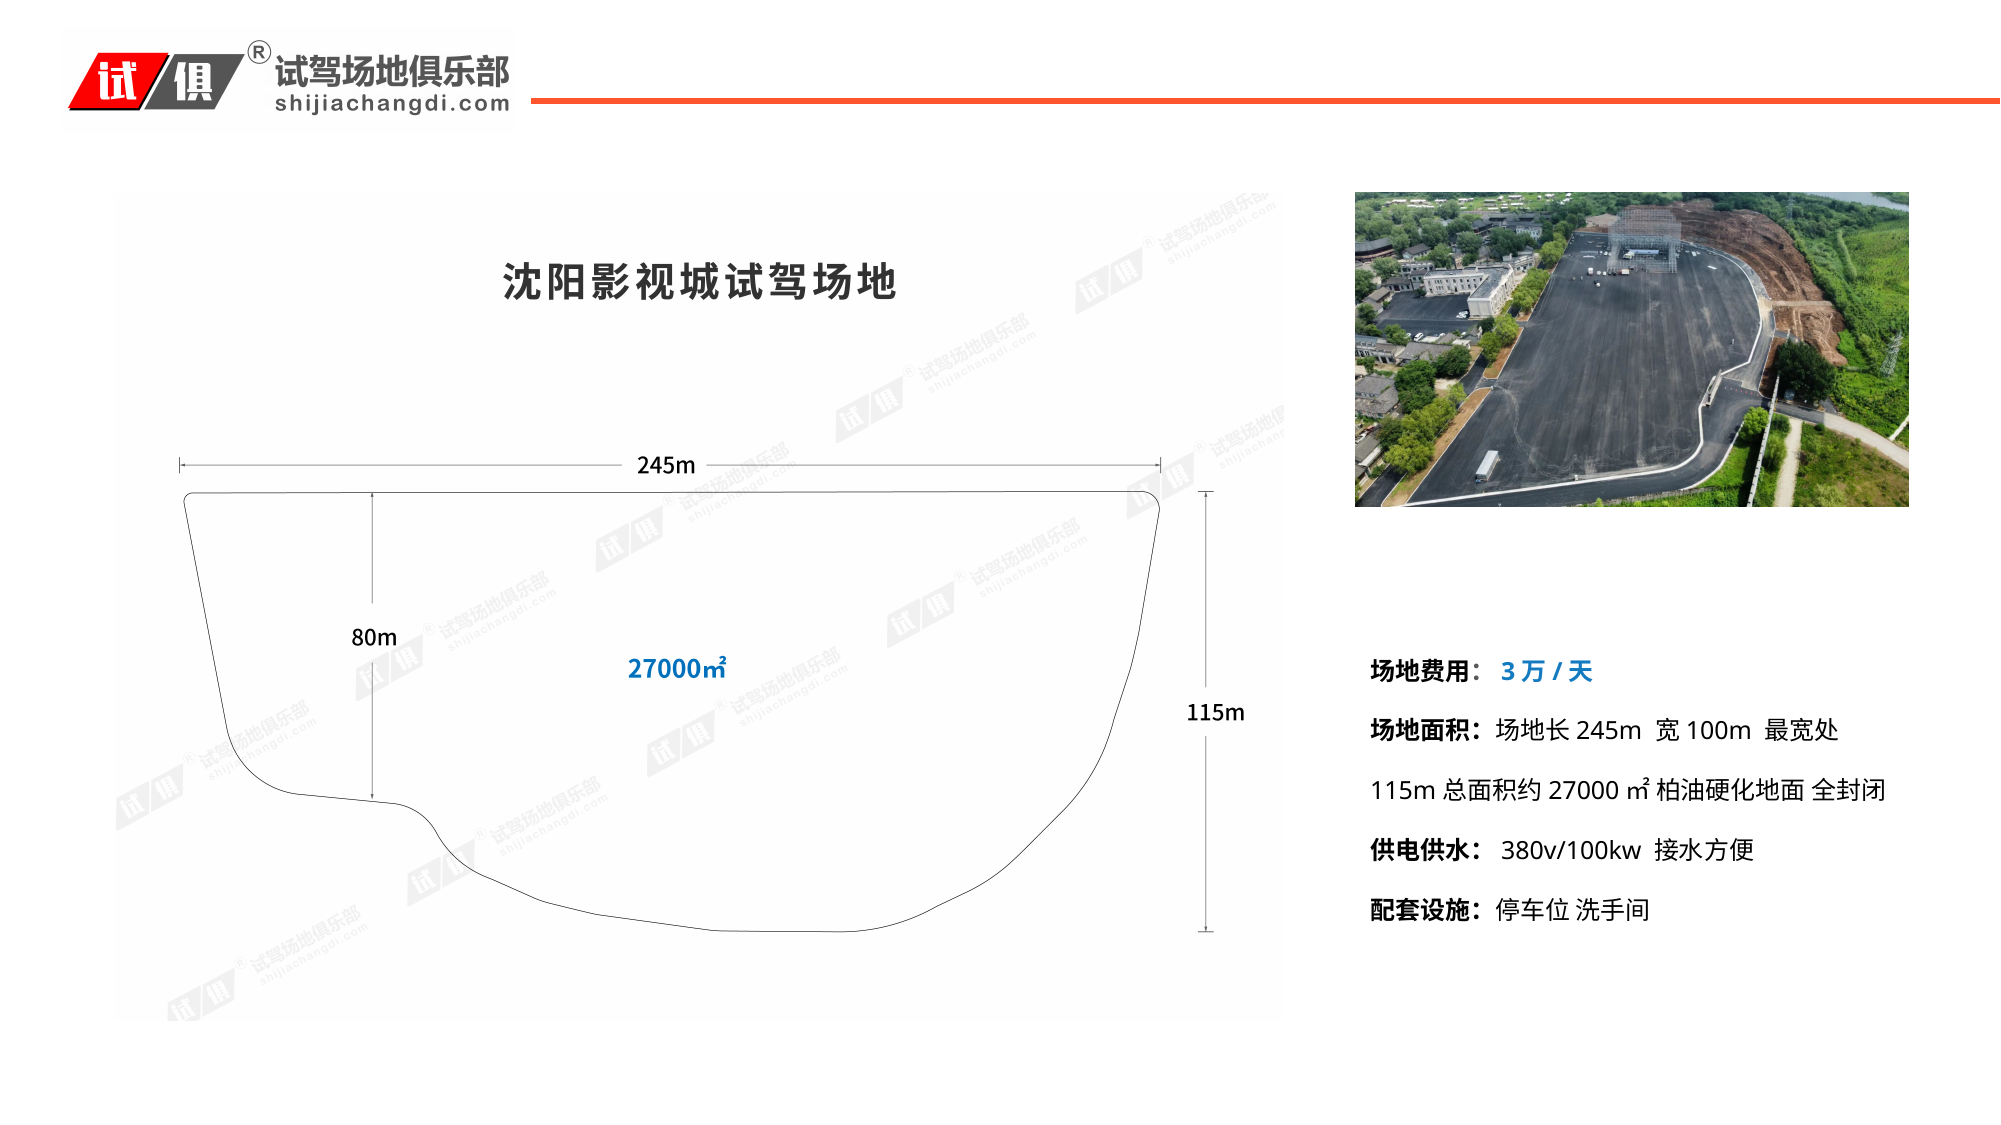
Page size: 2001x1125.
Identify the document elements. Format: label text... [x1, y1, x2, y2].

picture [53, 26, 531, 134]
picture [1355, 192, 1909, 507]
picture [114, 193, 1284, 1021]
text_box 场地费用：3万/天 场地面积：场地长245m 宽100m 最宽处115m总面积约27000㎡ 柏油硬化地面 全封闭 供电供水：380v/100kw 接水方便 配套设施：停车位 洗手间 [1355, 617, 1909, 932]
